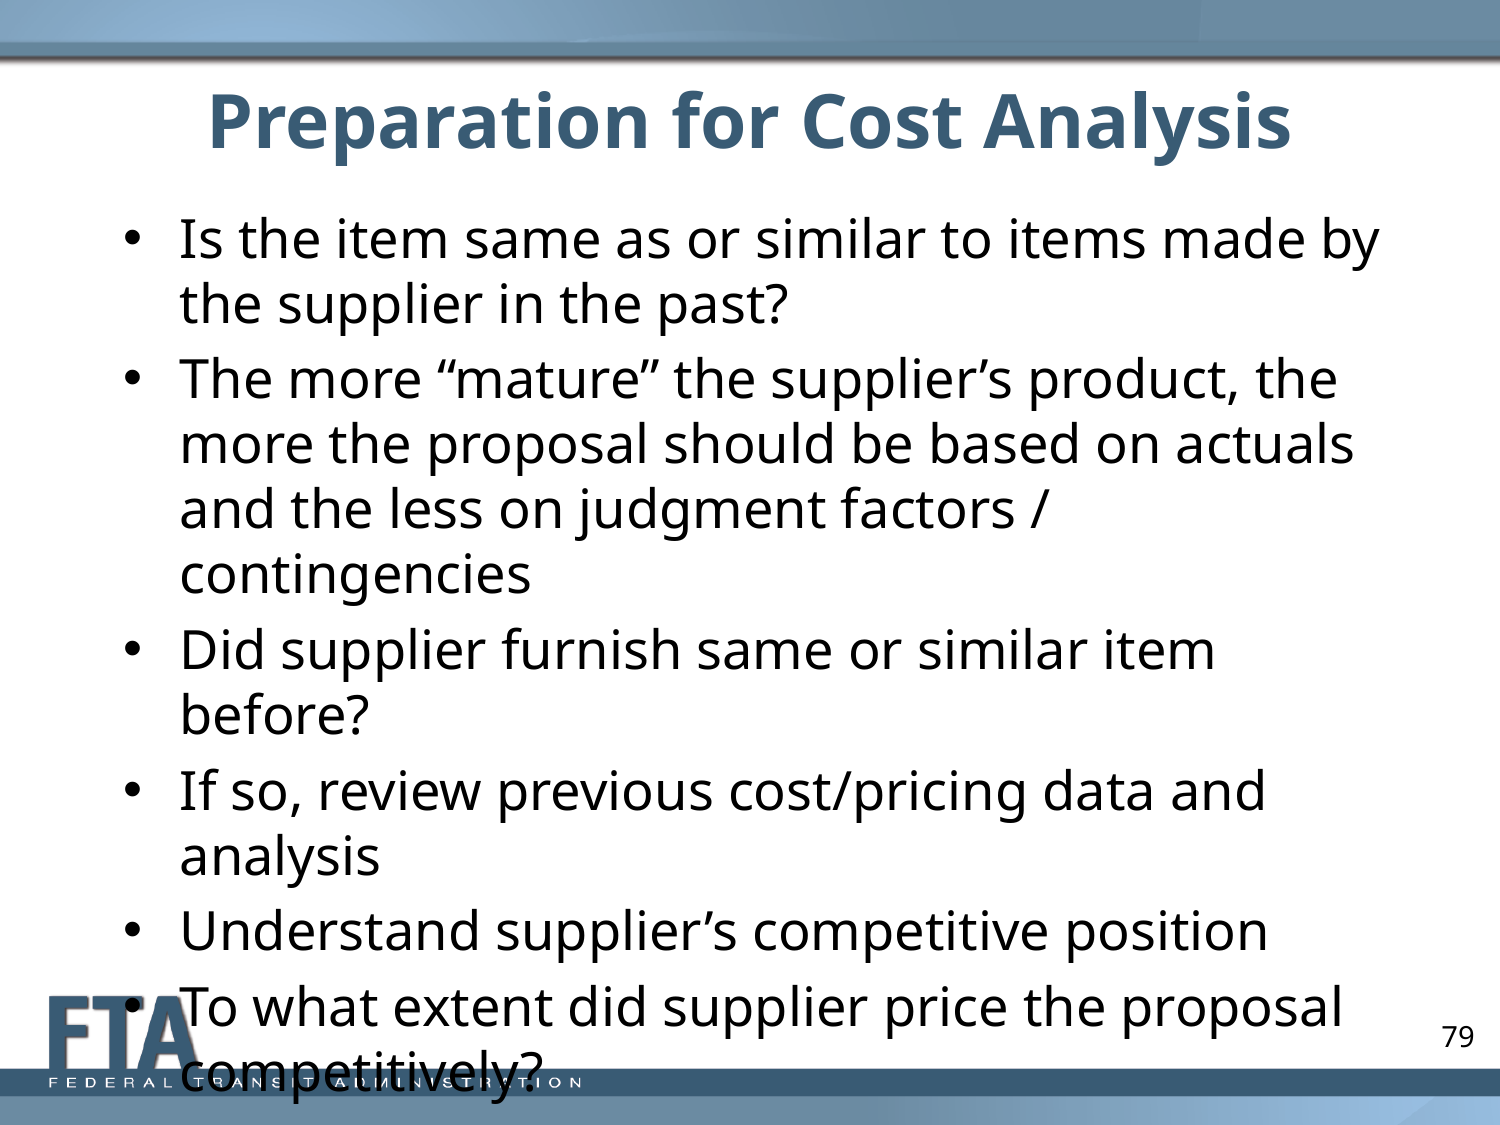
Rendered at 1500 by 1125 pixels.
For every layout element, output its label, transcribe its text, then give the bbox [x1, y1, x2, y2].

title Preparation for Cost Analysis [74, 64, 1426, 173]
picture [0, 0, 1500, 75]
picture [0, 992, 1500, 1125]
list Is the item same as or similar to items made by the supplier in the past? The more “mature” the supplier’s product, the more the proposal should be based on actuals and the less on judgment factors / contingencies Did supplier furnish same or similar item before? If so, review previous cost/pricing data and analysis Understand supplier’s competitive position To what extent did supplier price the proposal competitively? What is past experience with this supplier? [108, 196, 1426, 1006]
